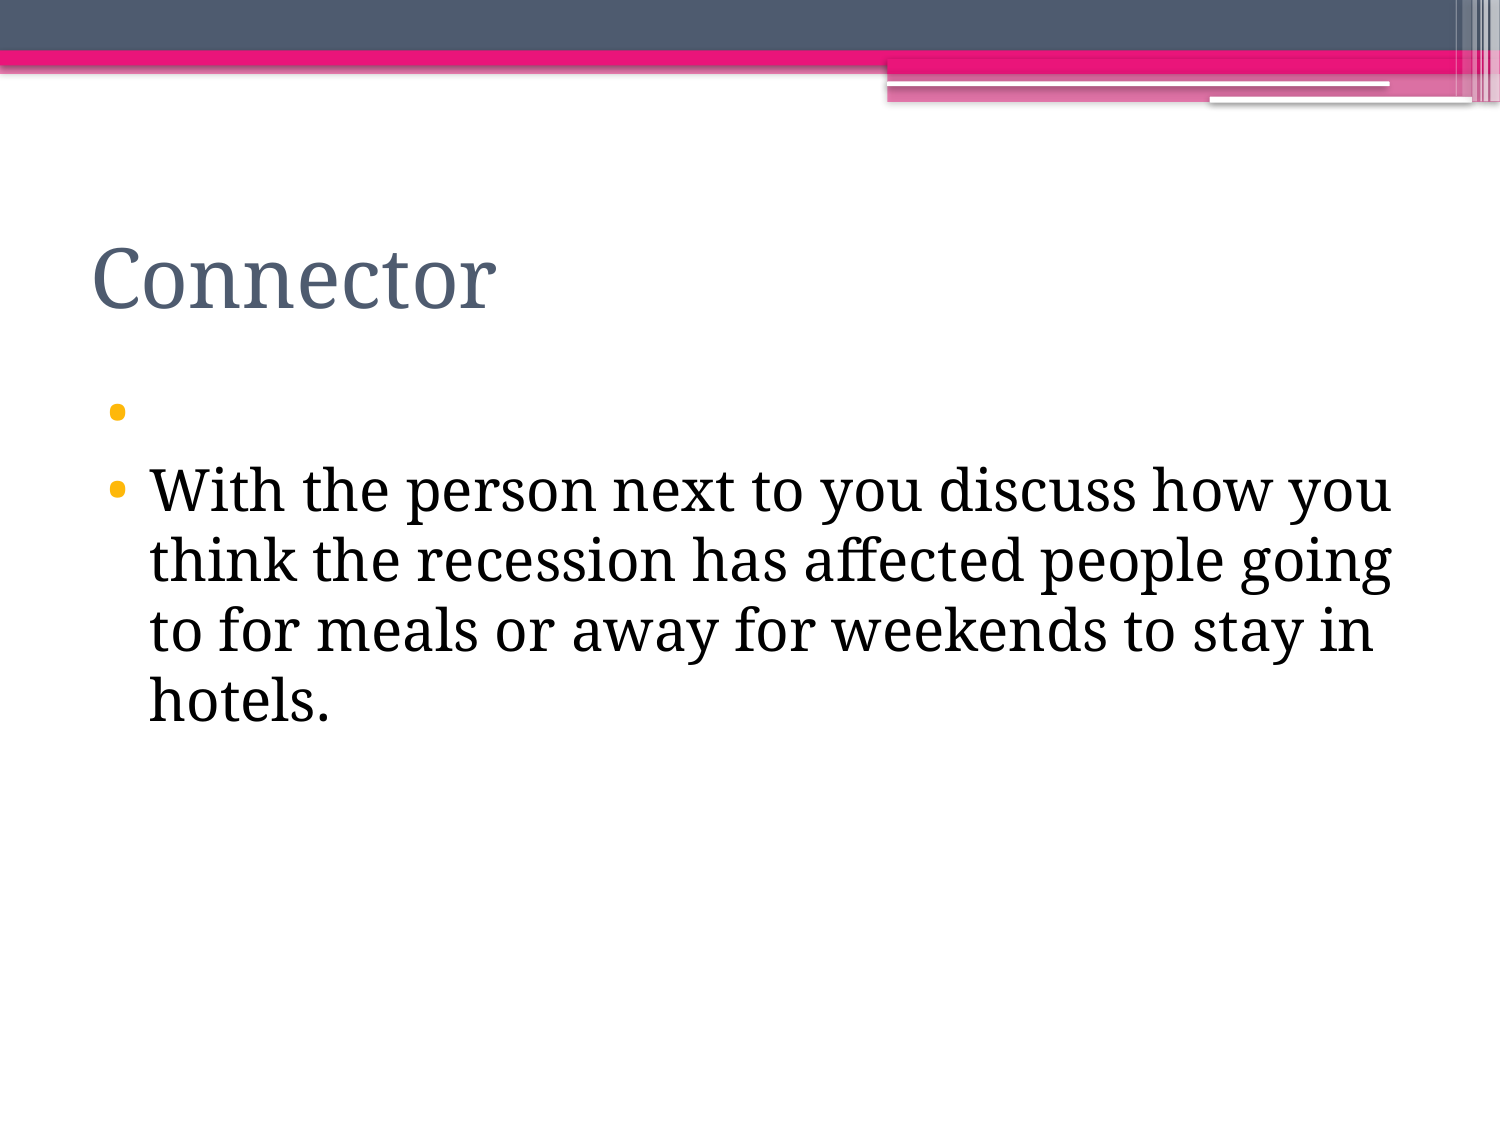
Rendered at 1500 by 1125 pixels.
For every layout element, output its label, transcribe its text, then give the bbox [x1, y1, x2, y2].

list With the person next to you discuss how you think the recession has affected people going to for meals or away for weekends to stay in hotels. [74, 368, 1426, 1079]
title Connector [74, 187, 1426, 363]
